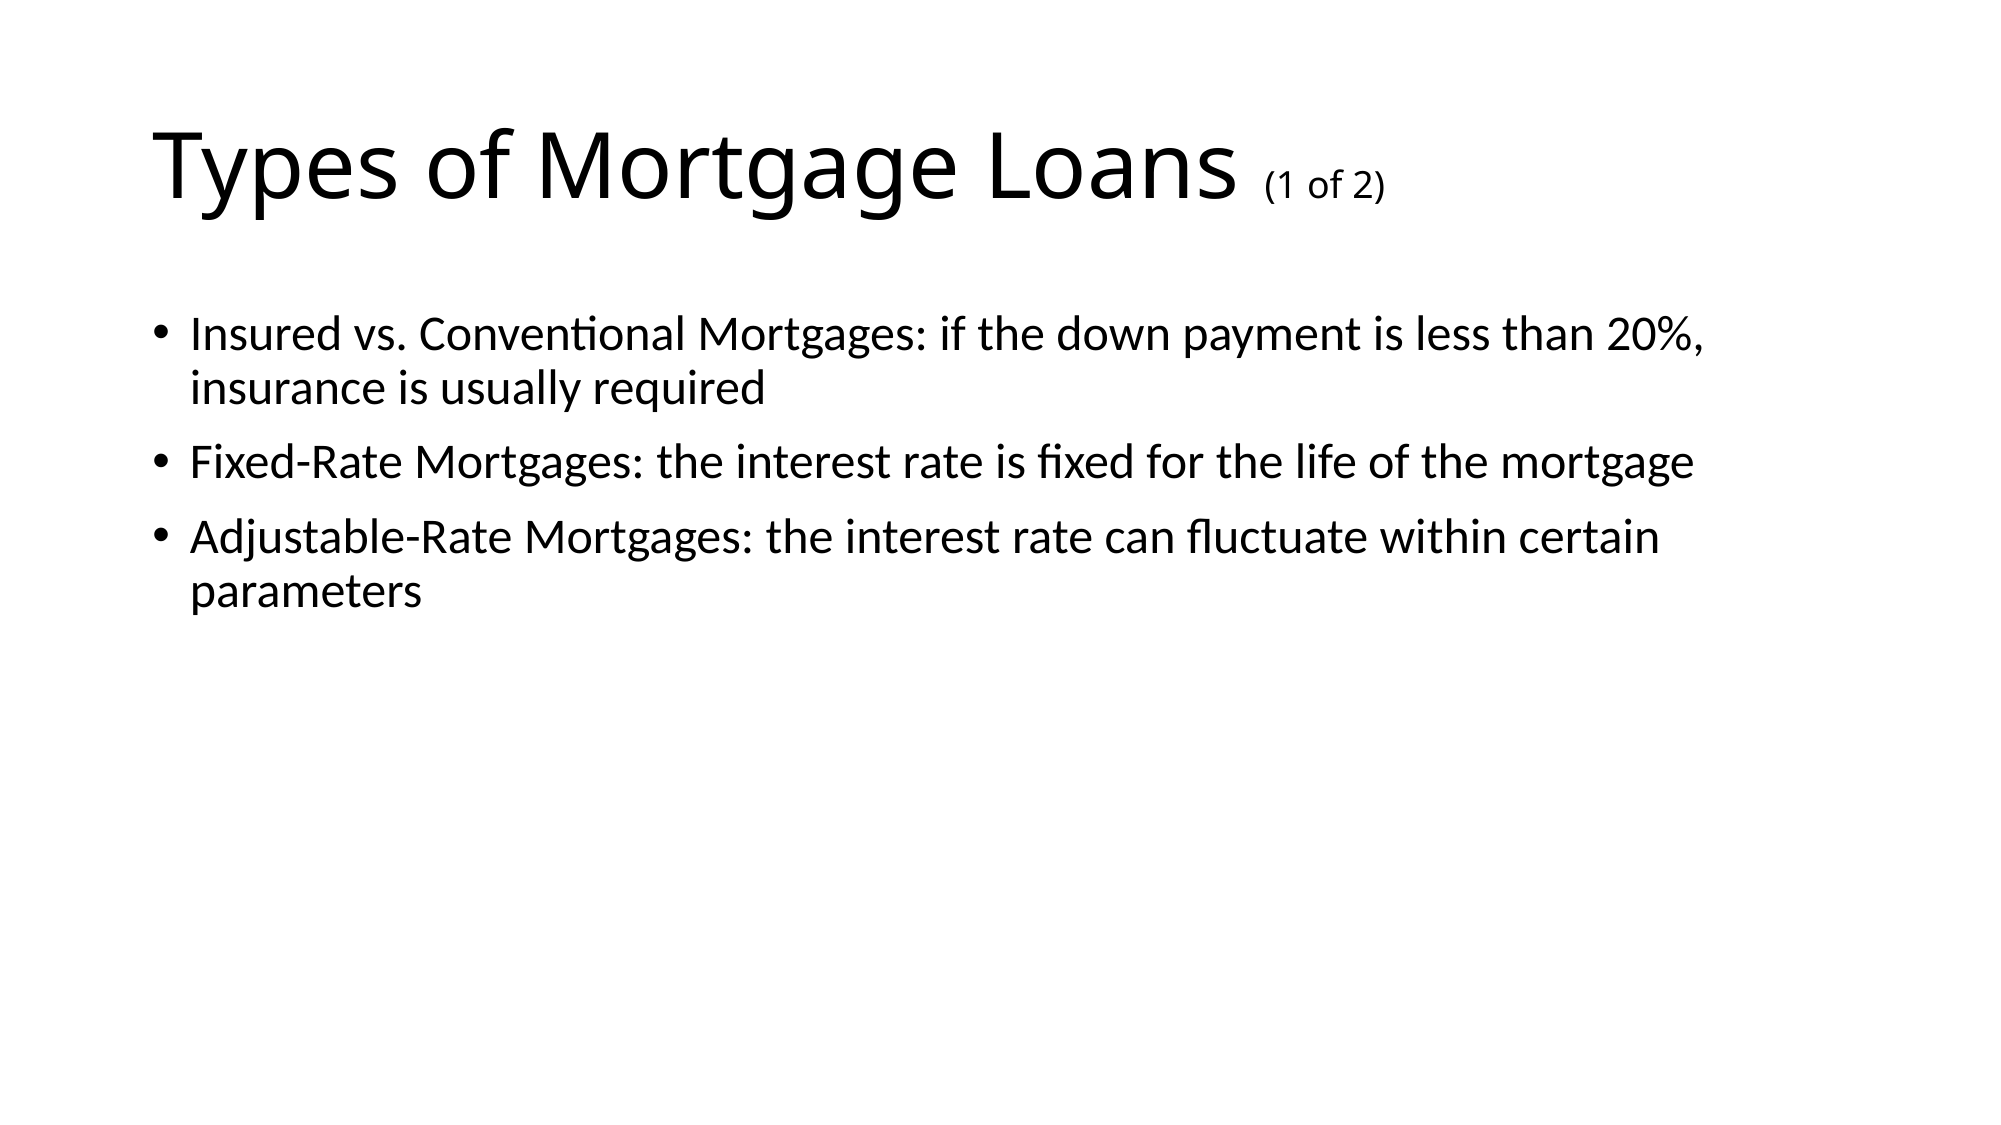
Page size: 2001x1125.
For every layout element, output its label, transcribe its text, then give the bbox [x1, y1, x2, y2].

list Insured vs. Conventional Mortgages: if the down payment is less than 20%, insurance is usually required Fixed-Rate Mortgages: the interest rate is fixed for the life of the mortgage Adjustable-Rate Mortgages: the interest rate can fluctuate within certain parameters [137, 299, 1863, 1014]
title Types of Mortgage Loans (1 of 2) [137, 59, 1863, 278]
